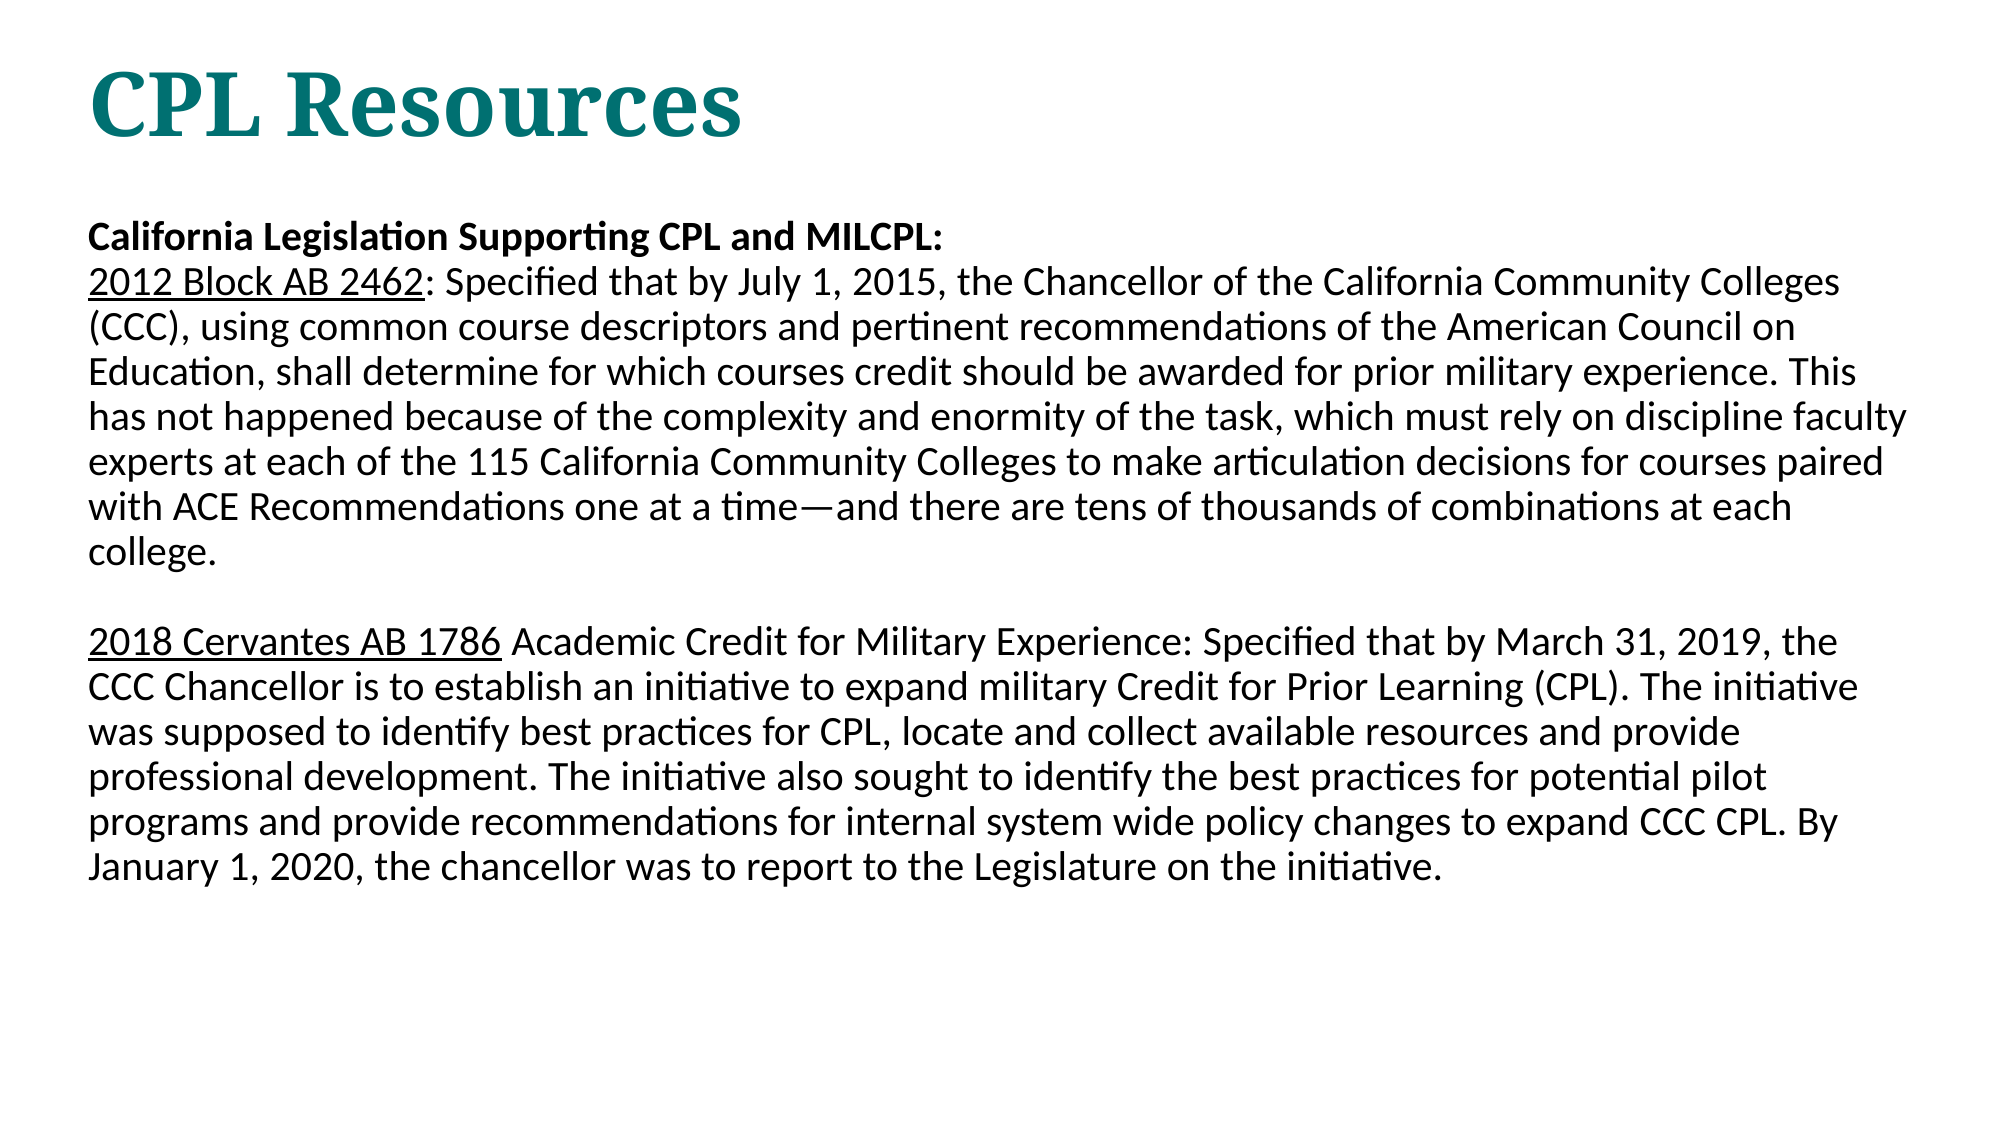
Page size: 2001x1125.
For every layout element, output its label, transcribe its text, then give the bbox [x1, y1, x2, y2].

title CPL Resources [68, 39, 1932, 165]
list California Legislation Supporting CPL and MILCPL: 2012 Block AB 2462: Specified that by July 1, 2015, the Chancellor of the California Community Colleges (CCC), using common course descriptors and pertinent recommendations of the American Council on Education, shall determine for which courses credit should be awarded for prior military experience. This has not happened because of the complexity and enormity of the task, which must rely on discipline faculty experts at each of the 115 California Community Colleges to make articulation decisions for courses paired with ACE Recommendations one at a time—and there are tens of thousands of combinations at each college. 2018 Cervantes AB 1786 Academic Credit for Military Experience: Specified that by March 31, 2019, the CCC Chancellor is to establish an initiative to expand military Credit for Prior Learning (CPL). The initiative was supposed to identify best practices for CPL, locate and collect available resources and provide professional development. The initiative also sought to identify the best practices for potential pilot programs and provide recommendations for internal system wide policy changes to expand CCC CPL. By January 1, 2020, the chancellor was to report to the Legislature on the initiative. [68, 194, 1932, 1026]
